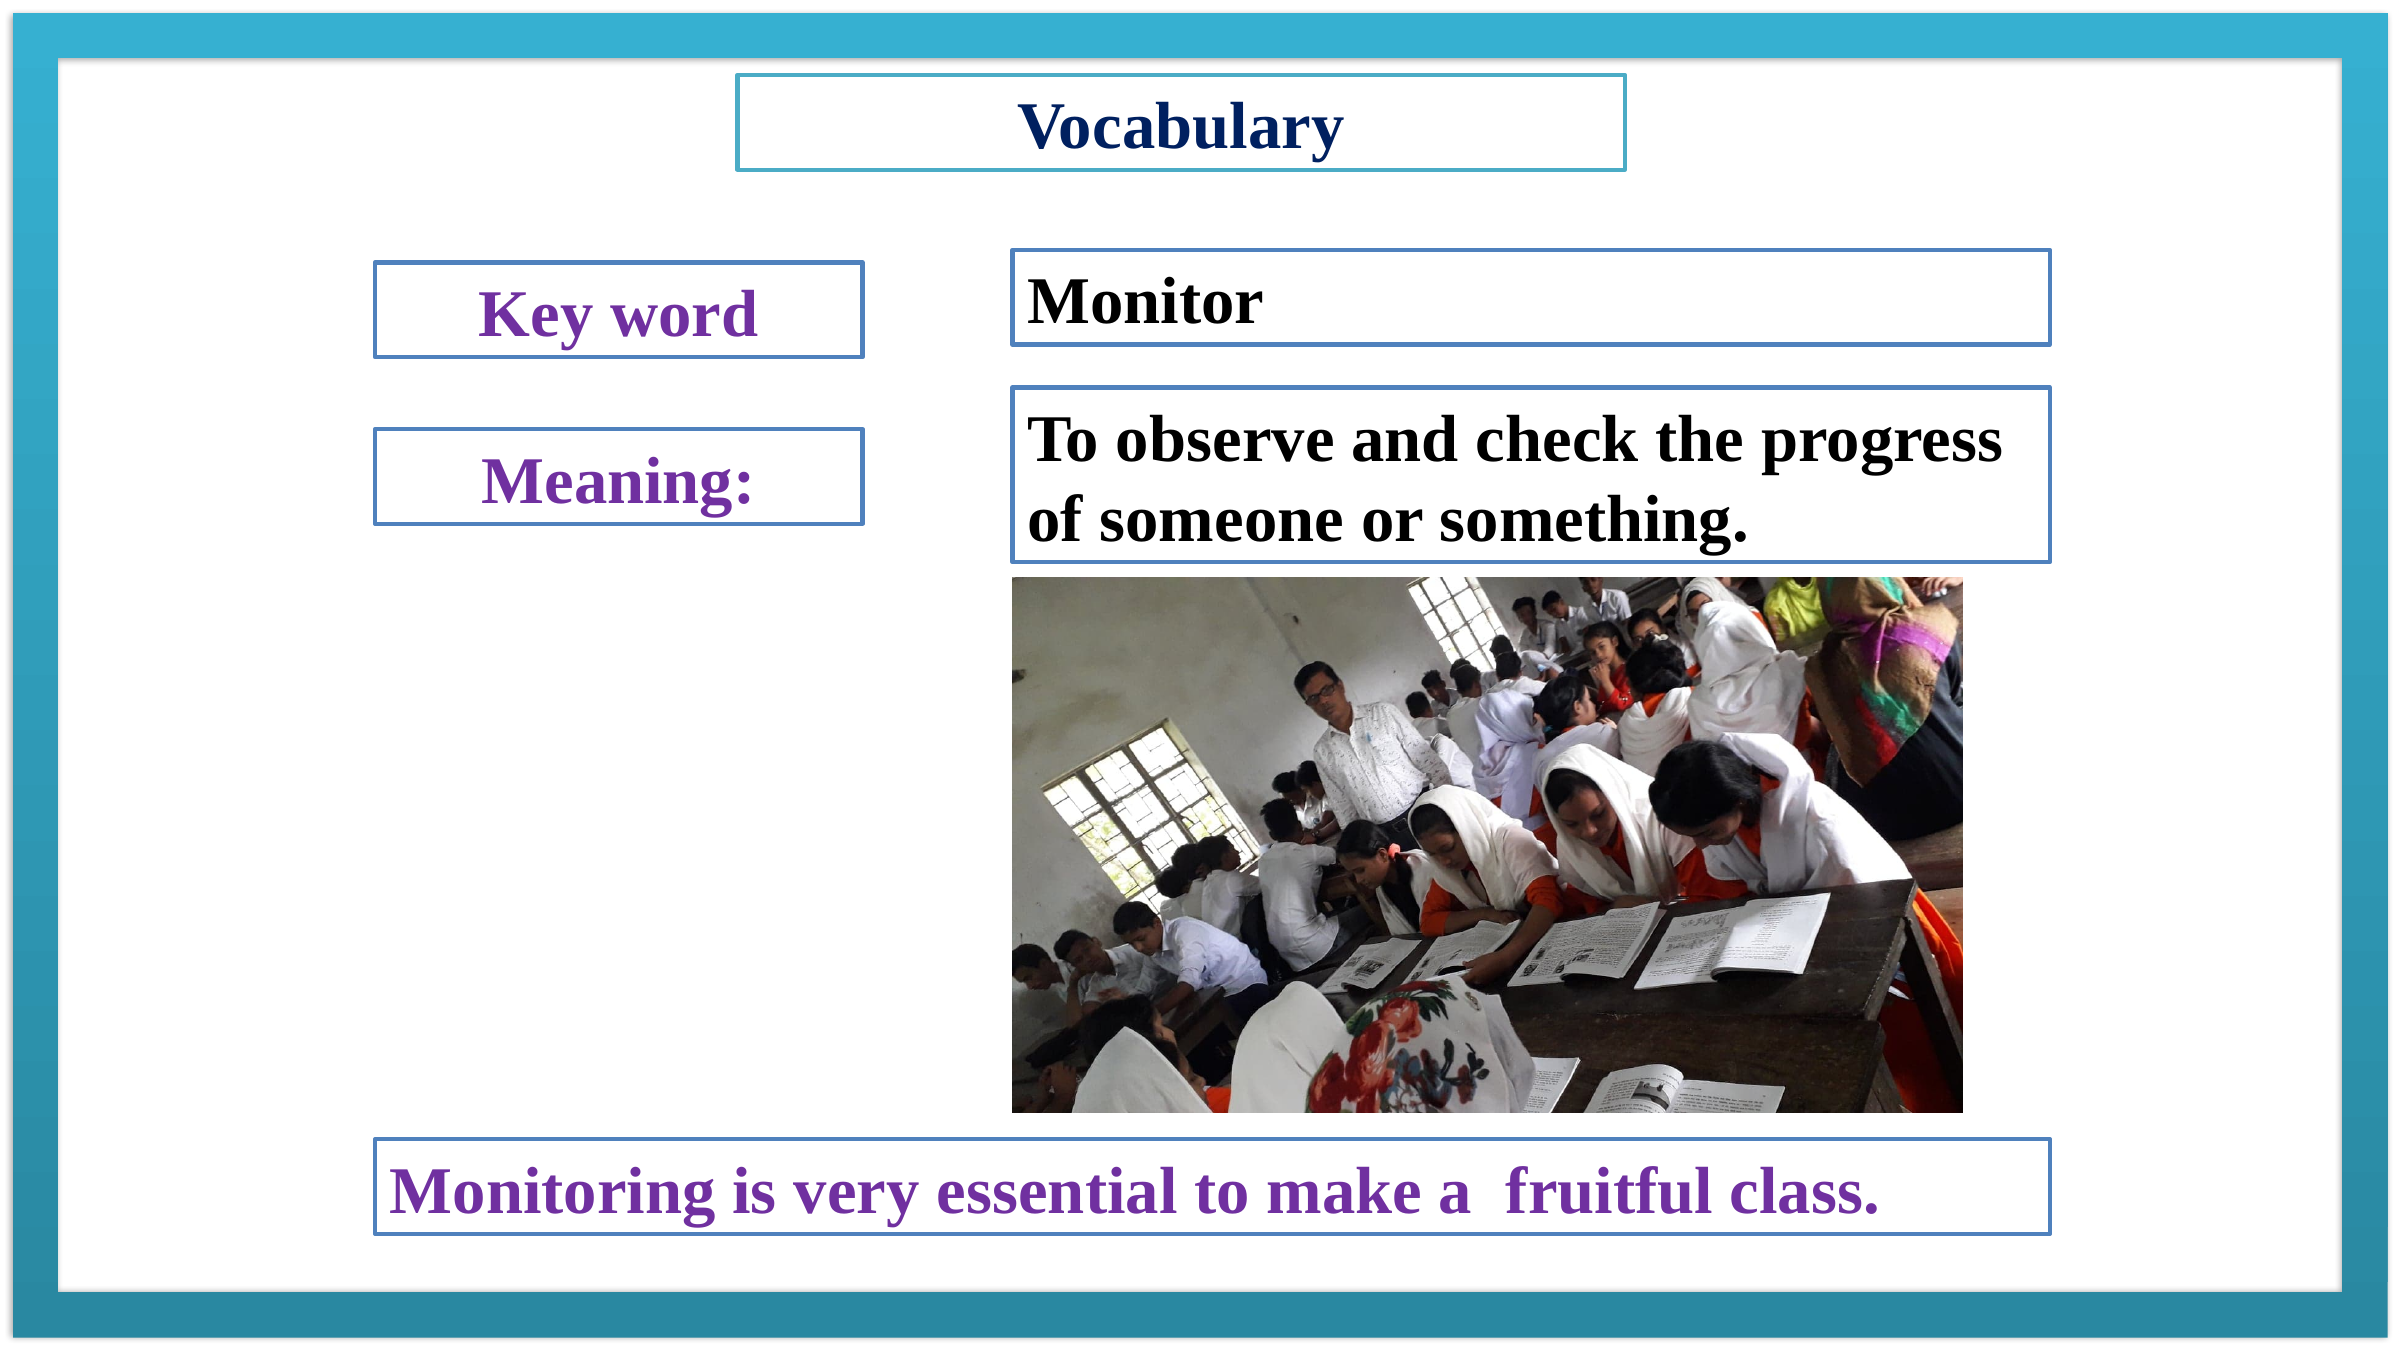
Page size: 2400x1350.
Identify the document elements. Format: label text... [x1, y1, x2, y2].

text_box Key word [373, 260, 865, 359]
text_box Monitor [1010, 248, 2052, 347]
text_box Monitoring is very essential to make a fruitful class. [373, 1137, 2052, 1236]
picture [1012, 577, 1963, 1113]
text_box To observe and check the progress of someone or something. [1010, 385, 2052, 564]
text_box Meaning: [373, 427, 865, 526]
text_box Vocabulary [735, 73, 1627, 172]
